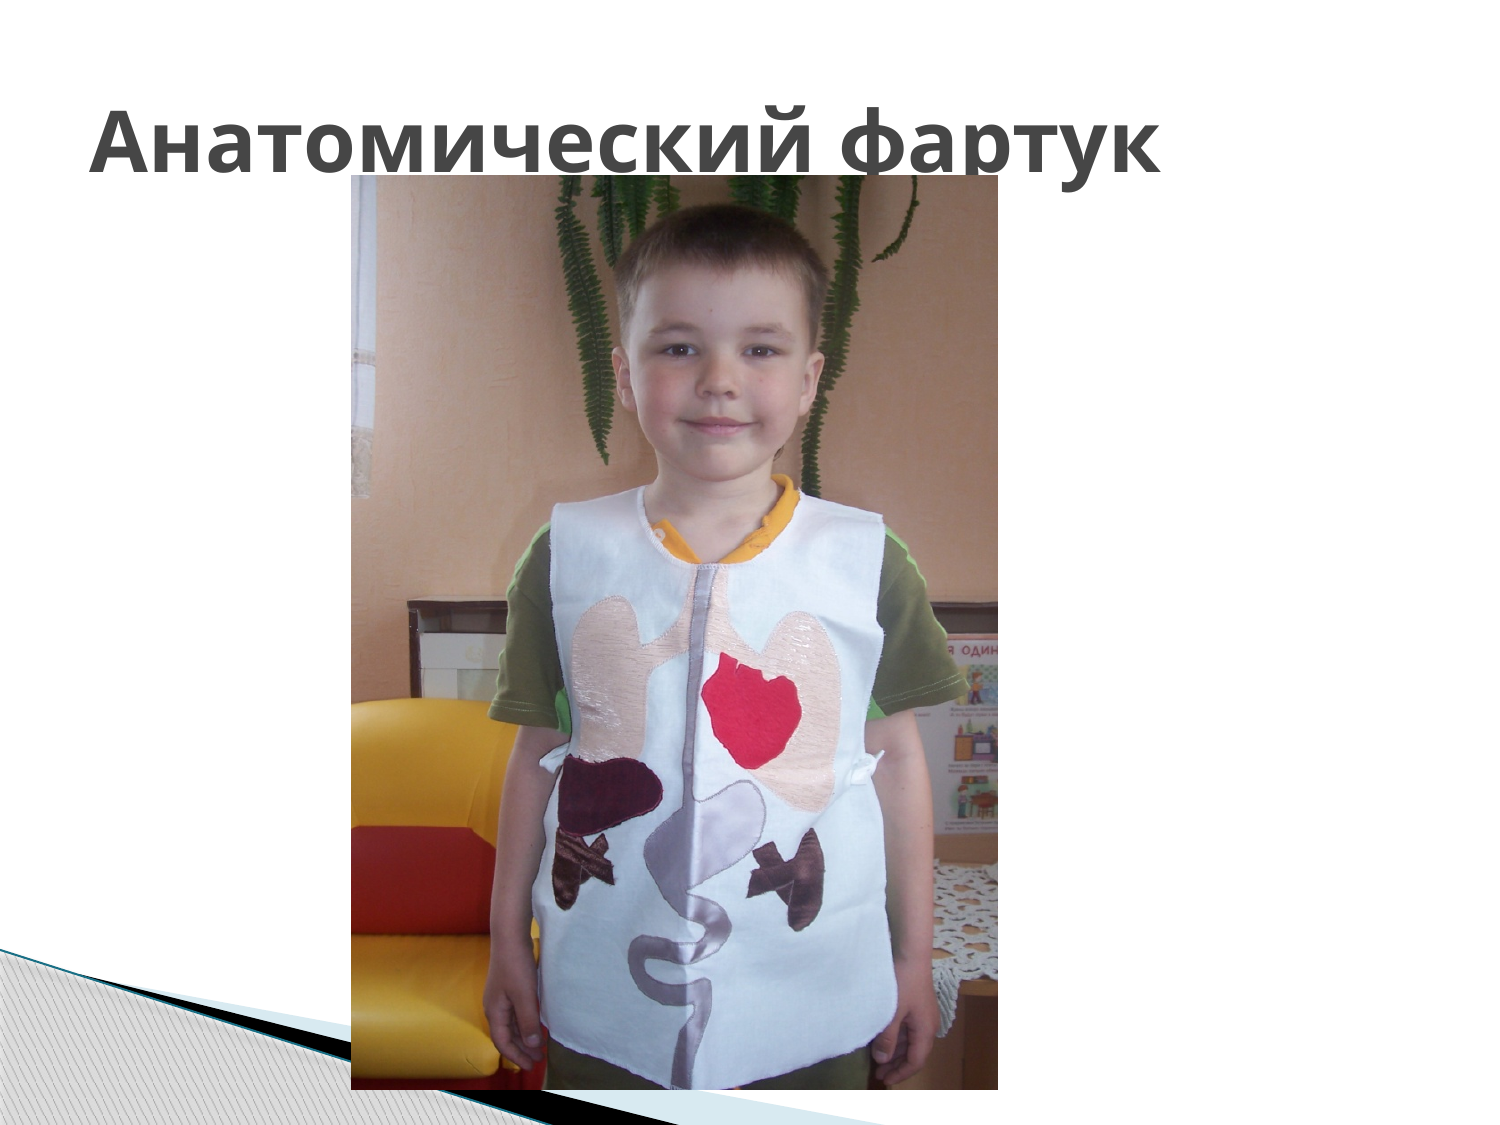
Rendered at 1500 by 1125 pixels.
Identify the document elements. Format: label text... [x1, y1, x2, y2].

title Анатомический фартук [75, 45, 1425, 233]
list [351, 175, 998, 1091]
